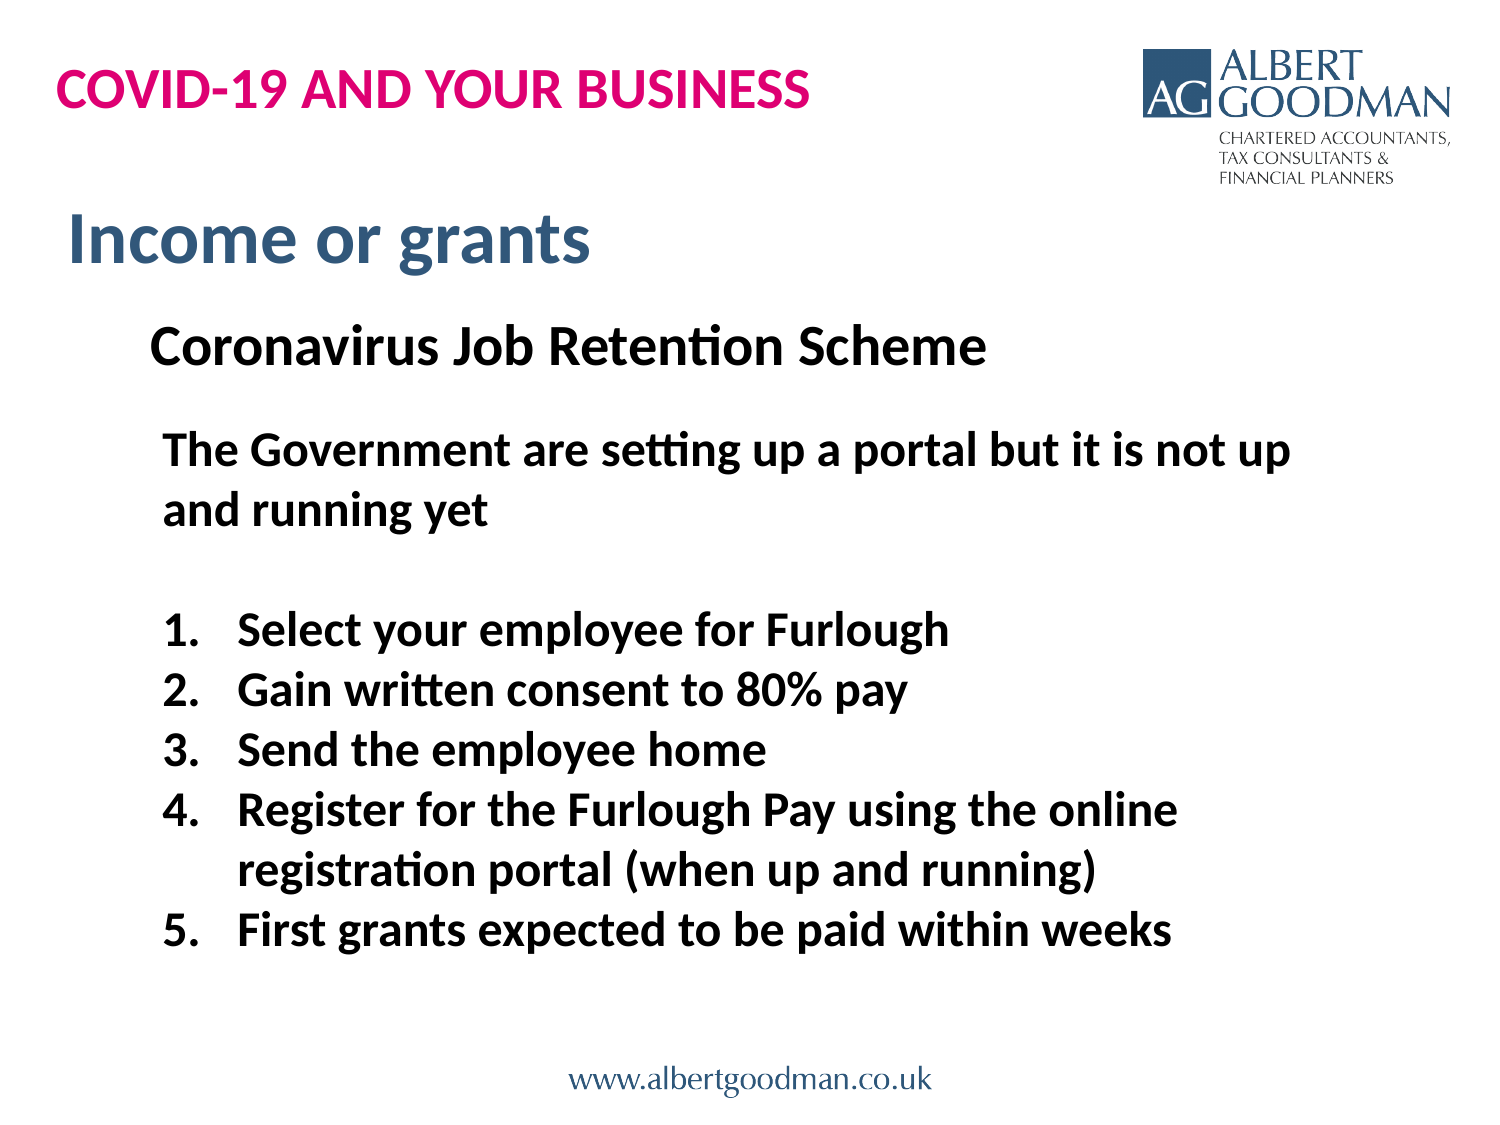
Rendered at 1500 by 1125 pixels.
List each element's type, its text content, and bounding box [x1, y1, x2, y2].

text_box COVID-19 AND YOUR BUSINESS [41, 42, 1187, 128]
text_box The Government are setting up a portal but it is not up and running yet Select your employee for Furlough Gain written consent to 80% pay Send the employee home Register for the Furlough Pay using the online registration portal (when up and running) First grants expected to be paid within weeks [147, 408, 1388, 964]
text_box Coronavirus Job Retention Scheme [135, 299, 1164, 385]
text_box Income or grants [53, 181, 1483, 286]
picture [1143, 49, 1451, 184]
picture [567, 1062, 932, 1098]
